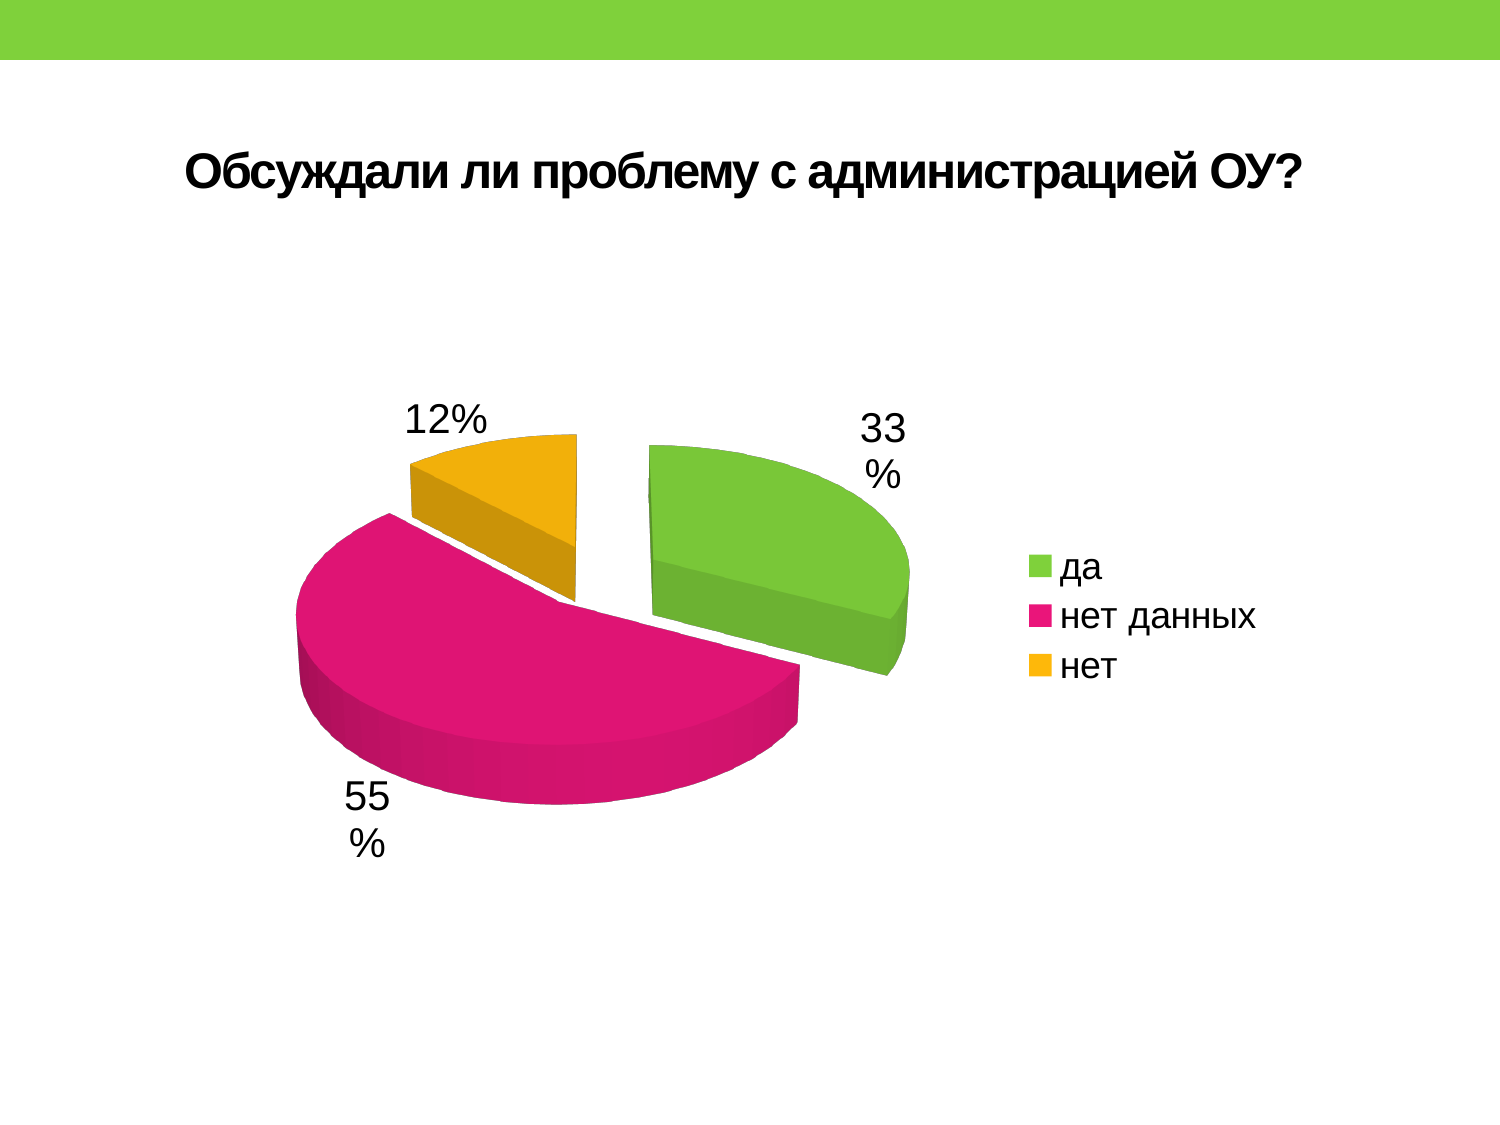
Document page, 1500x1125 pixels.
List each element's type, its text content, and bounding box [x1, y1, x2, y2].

title Обсуждали ли проблему с администрацией ОУ? [75, 87, 1425, 250]
chart [206, 219, 1282, 1012]
